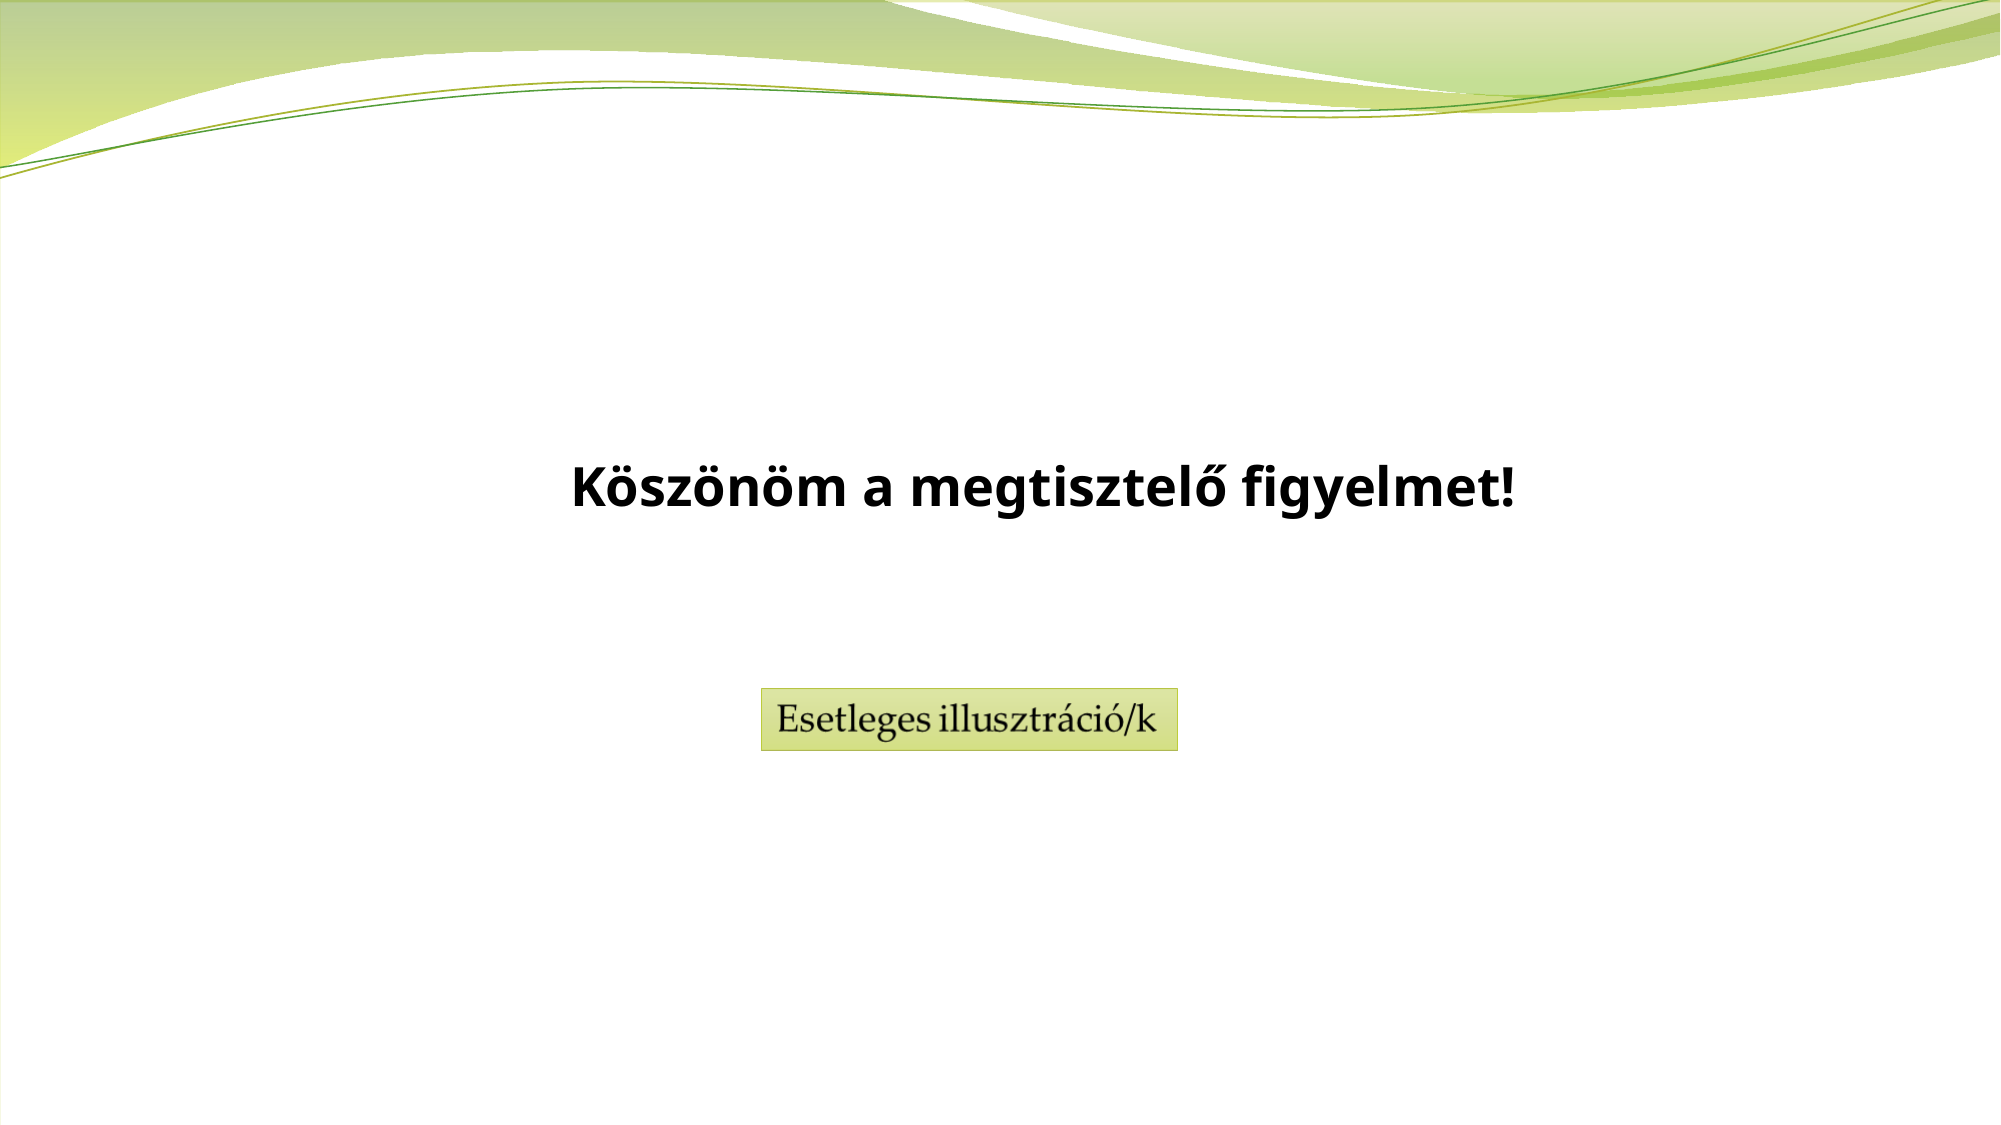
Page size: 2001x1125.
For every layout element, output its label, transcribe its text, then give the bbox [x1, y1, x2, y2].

picture [752, 682, 1180, 765]
list Köszönöm a megtisztelő figyelmet! [555, 444, 2000, 573]
